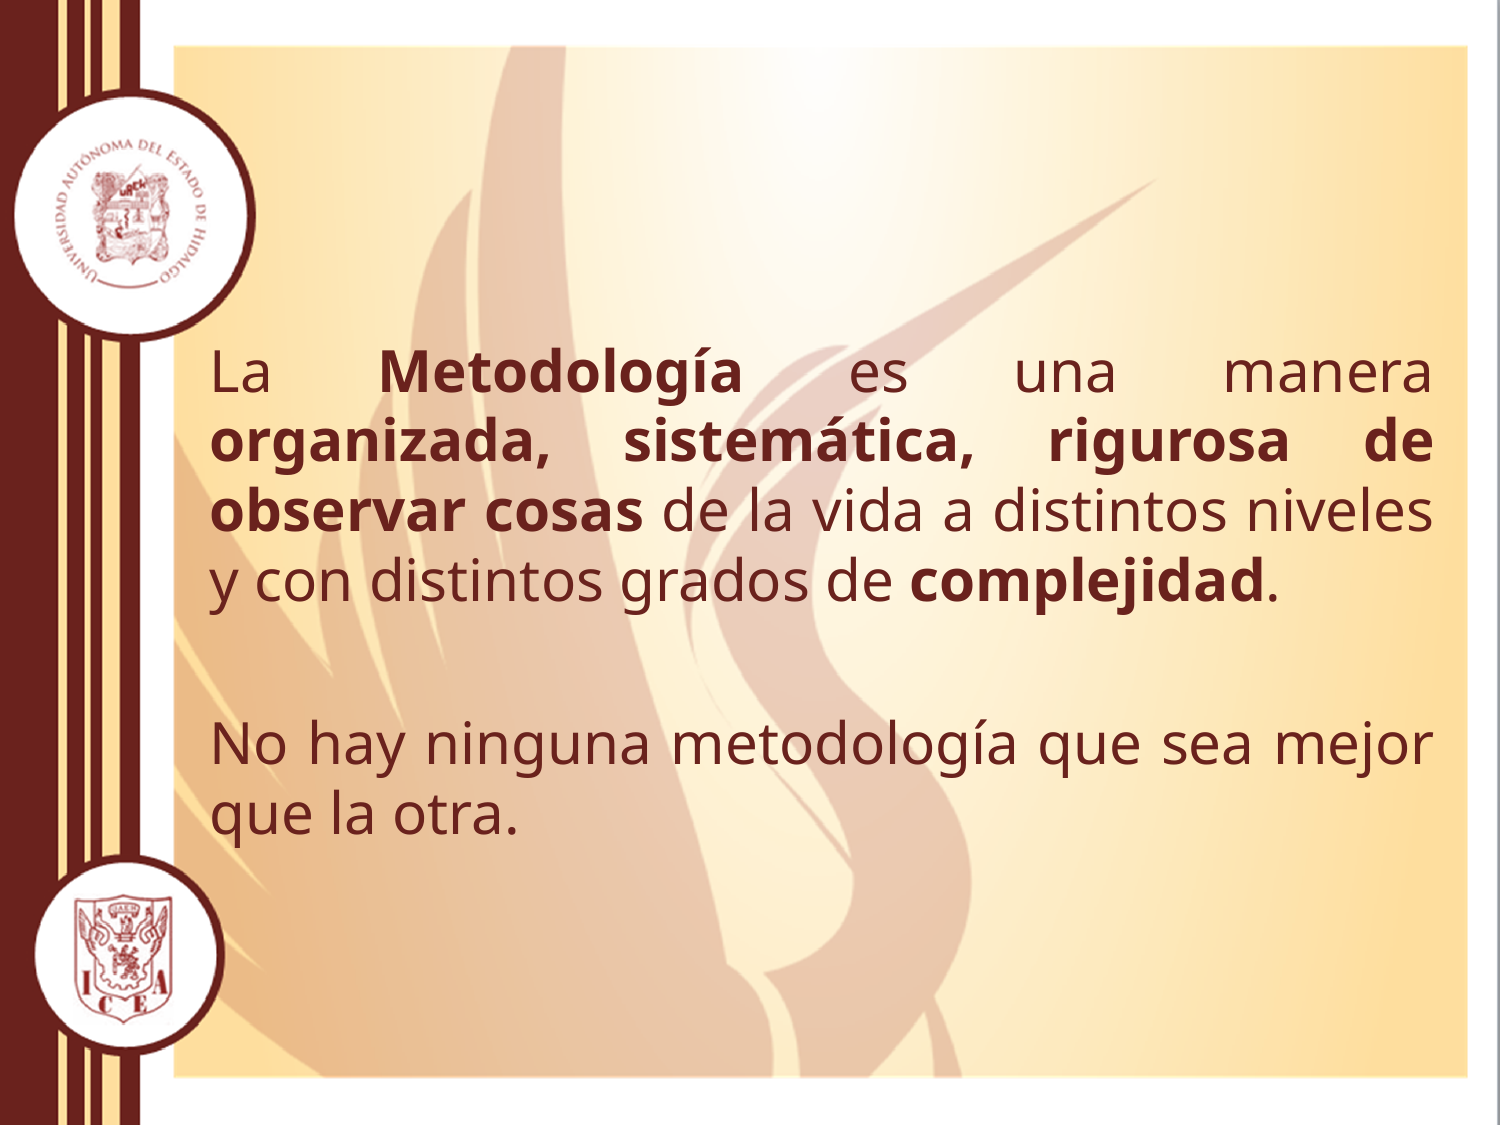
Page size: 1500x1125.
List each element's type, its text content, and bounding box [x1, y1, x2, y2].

picture [0, 0, 1500, 1125]
list La Metodología es una manera organizada, sistemática, rigurosa de observar cosas de la vida a distintos niveles y con distintos grados de complejidad. No hay ninguna metodología que sea mejor que la otra. [194, 326, 1450, 1064]
